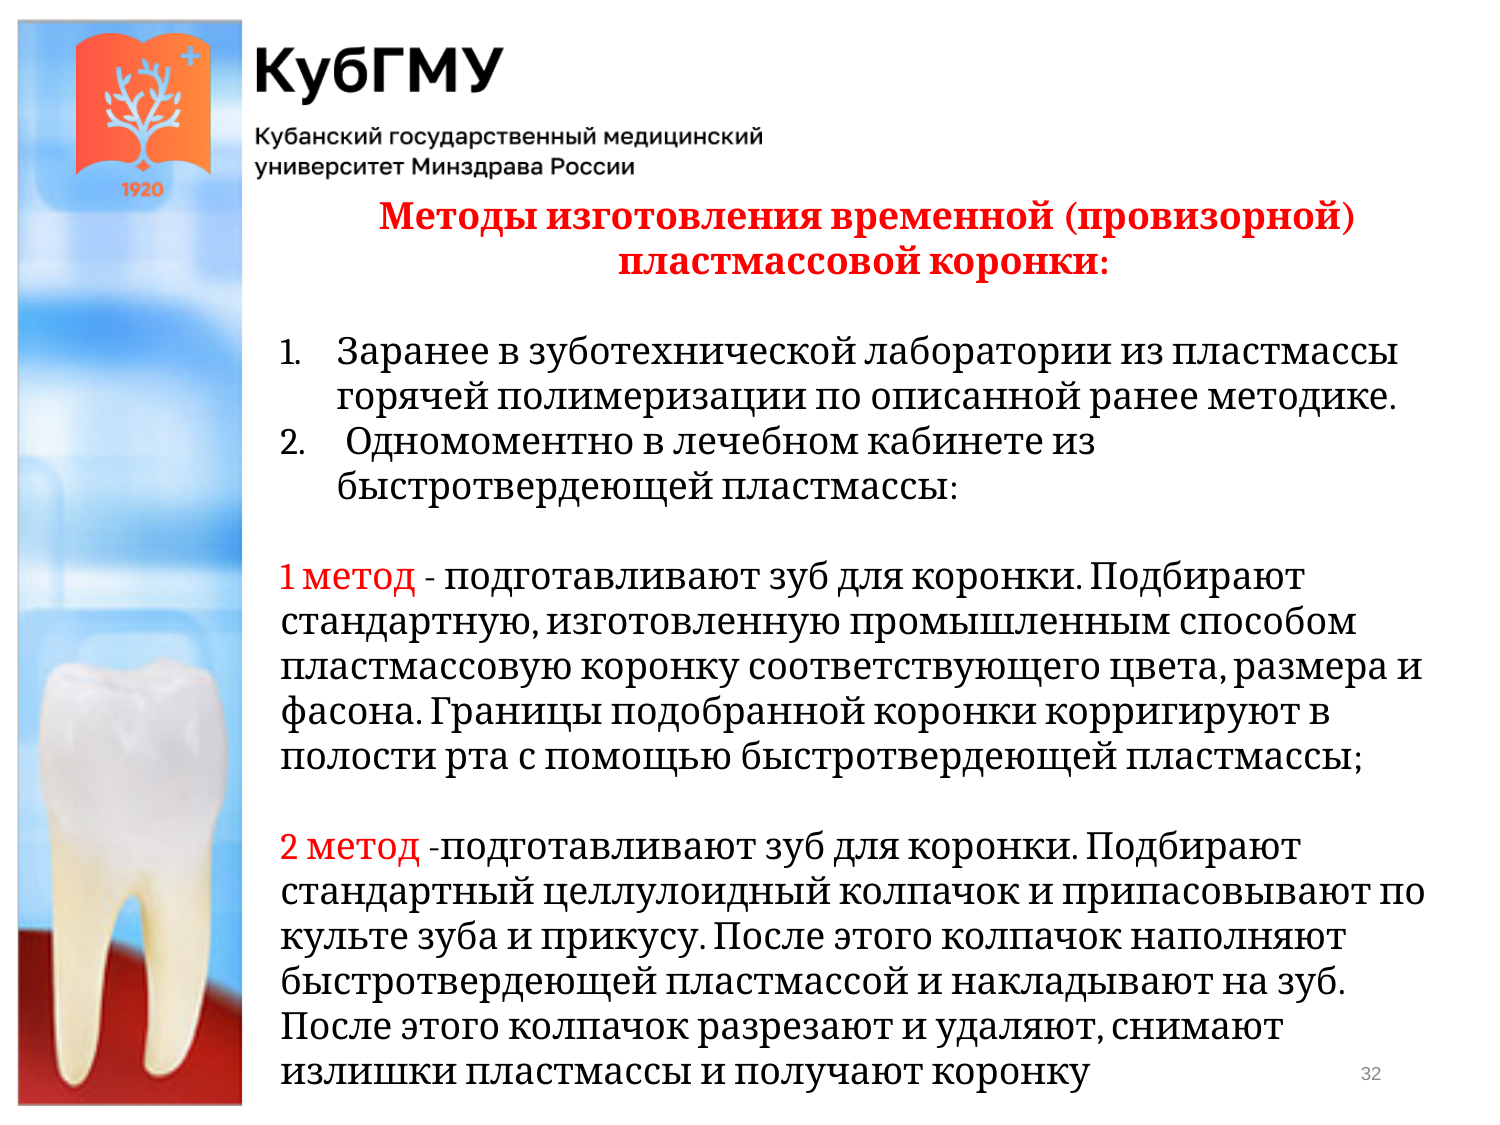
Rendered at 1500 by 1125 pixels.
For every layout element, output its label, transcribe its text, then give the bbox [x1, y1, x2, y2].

picture [17, 18, 762, 1106]
text_box Методы изготовления временной (провизорной) пластмассовой коронки: Заранее в зуботехнической лаборатории из пластмассы горячей полимеризации по описанной ранее методике. Одномоментно в лечебном кабинете из быстротвердеющей пластмассы: 1 метод - подготавливают зуб для коронки. Подбирают стандартную, изготовленную промышленным способом пластмассовую коронку соответствующего цвета, размера и фасона. Границы подобранной коронки корригируют в полости рта с помощью быстротвердеющей пластмассы; 2 метод -подготавливают зуб для коронки. Подбирают стандартный целлулоидный колпачок и припасовывают по культе зуба и прикусу. После этого колпачок наполняют быстротвердеющей пластмассой и накладывают на зуб. После этого колпачок разрезают и удаляют, снимают излишки пластмассы и получают коронку [265, 184, 1471, 1100]
